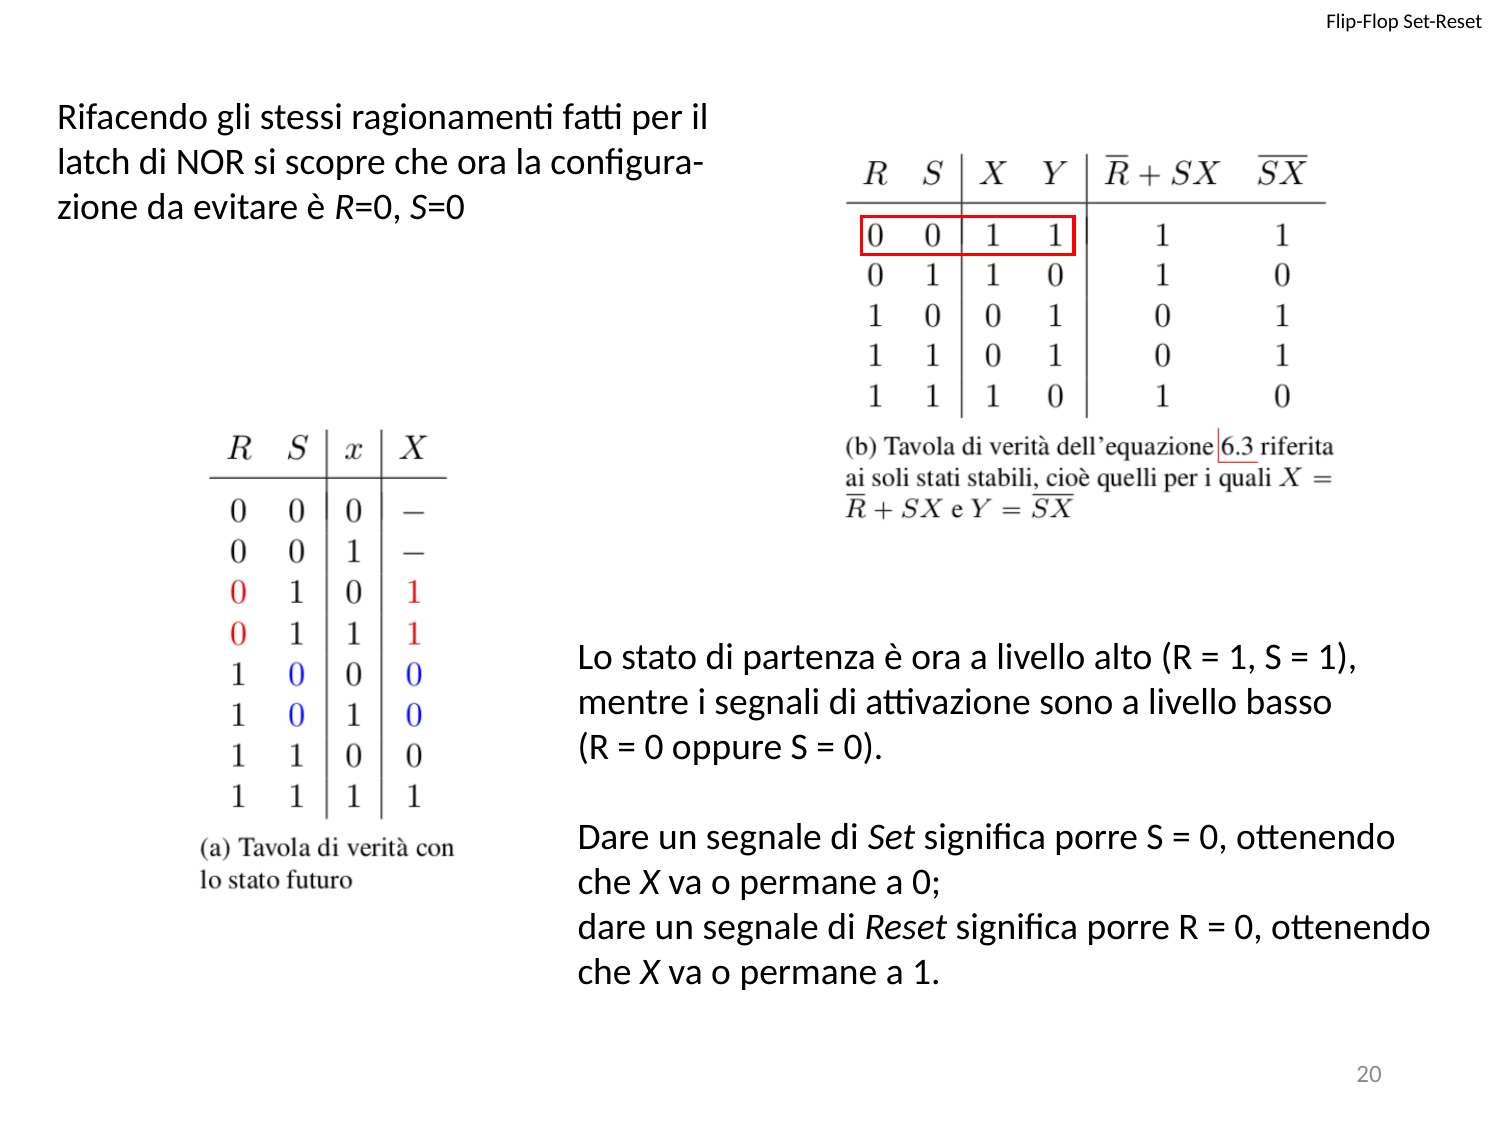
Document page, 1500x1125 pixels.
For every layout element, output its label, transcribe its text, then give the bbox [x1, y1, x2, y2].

picture [830, 136, 1343, 537]
text_box Lo stato di partenza è ora a livello alto (R = 1, S = 1), mentre i segnali di attivazione sono a livello basso (R = 0 oppure S = 0). Dare un segnale di Set significa porre S = 0, ottenendo che X va o permane a 0; dare un segnale di Reset significa porre R = 0, ottenendo che X va o permane a 1. [562, 624, 1455, 1000]
slide_number 20 [1059, 1042, 1397, 1103]
text_box Rifacendo gli stessi ragionamenti fatti per il latch di NOR si scopre che ora la configura- zione da evitare è R=0, S=0 [42, 84, 733, 235]
picture [182, 408, 472, 901]
text_box Flip-Flop Set-Reset [1311, 0, 1498, 40]
